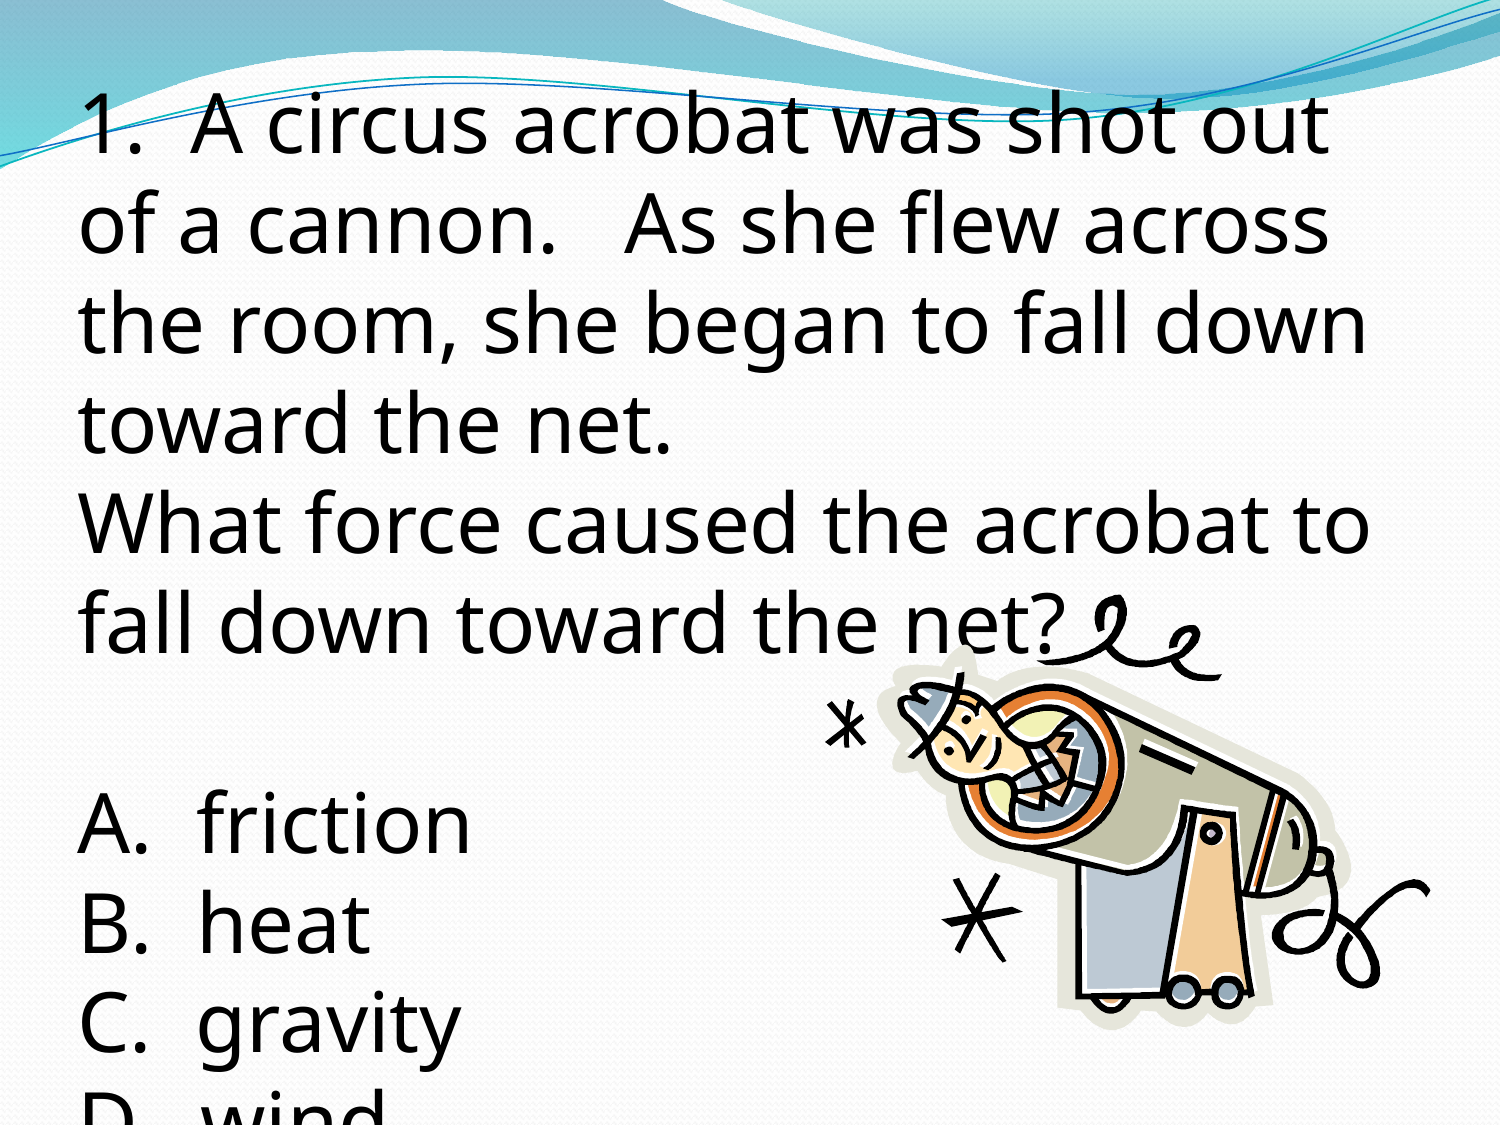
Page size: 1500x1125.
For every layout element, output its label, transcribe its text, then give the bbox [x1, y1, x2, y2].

text_box 1. A circus acrobat was shot out of a cannon. As she flew across the room, she began to fall down toward the net. What force caused the acrobat to fall down toward the net? A. friction B. heat C. gravity D. wind [62, 62, 1438, 1125]
picture [824, 587, 1438, 1038]
